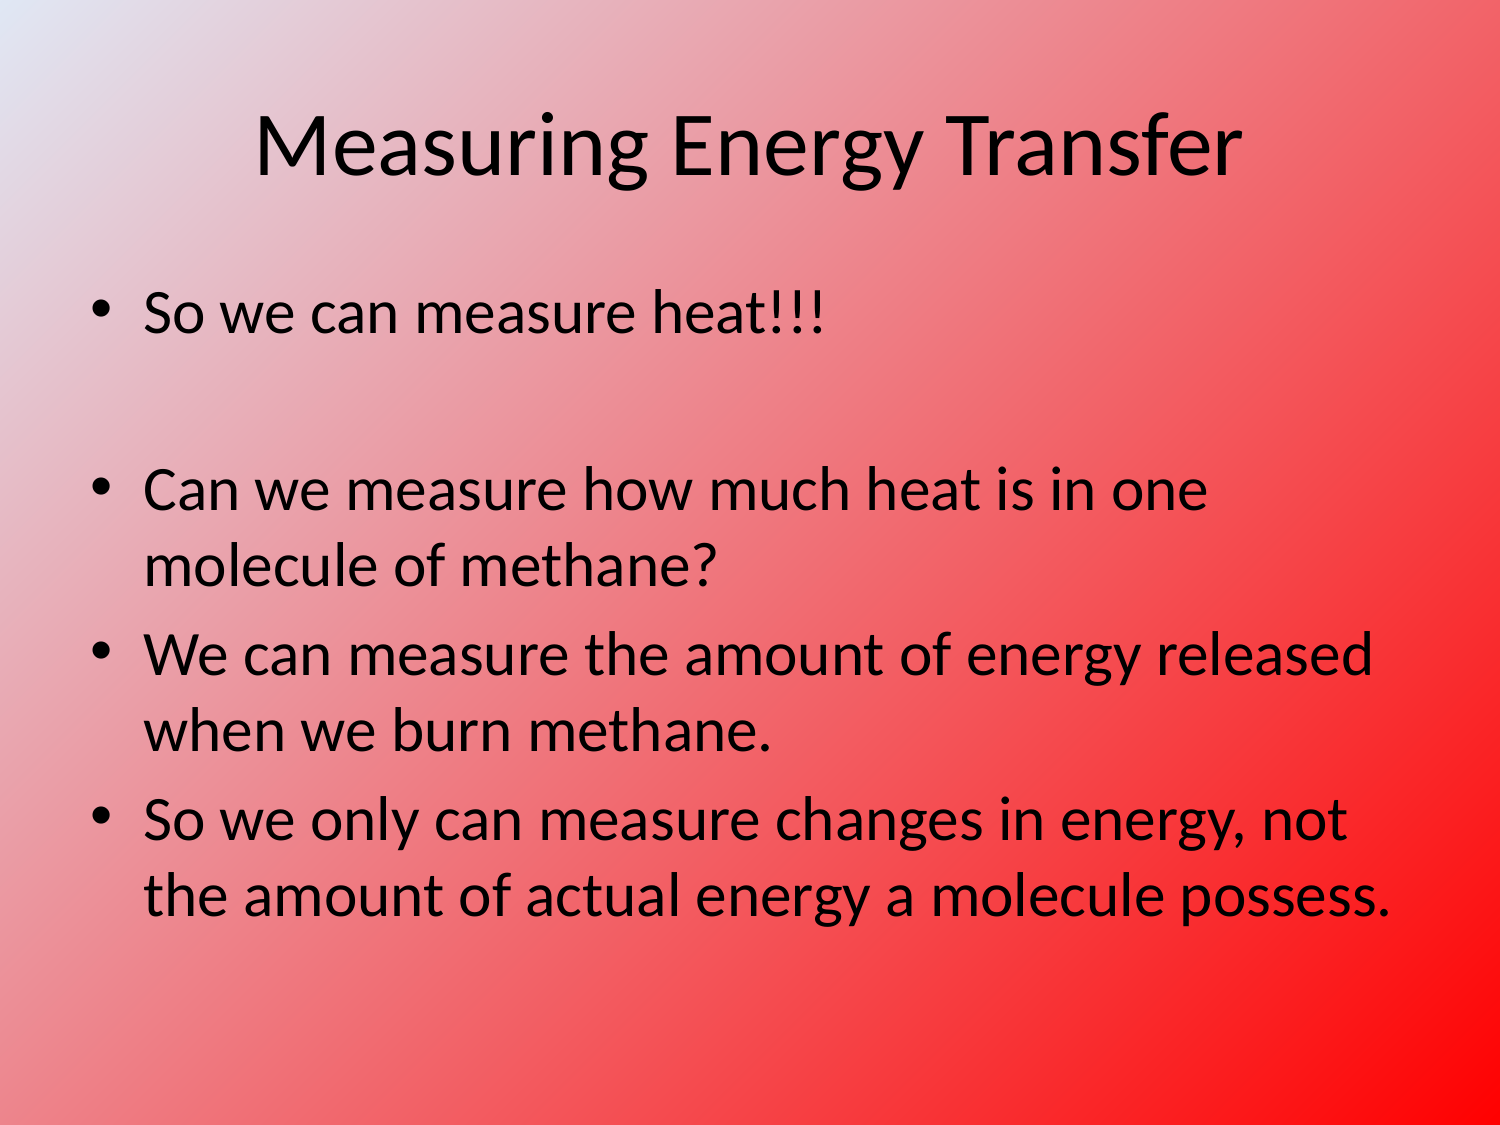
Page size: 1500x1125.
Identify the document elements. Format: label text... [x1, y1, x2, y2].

list So we can measure heat!!! Can we measure how much heat is in one molecule of methane? We can measure the amount of energy released when we burn methane. So we only can measure changes in energy, not the amount of actual energy a molecule possess. [75, 262, 1425, 1005]
title Measuring Energy Transfer [75, 45, 1425, 233]
